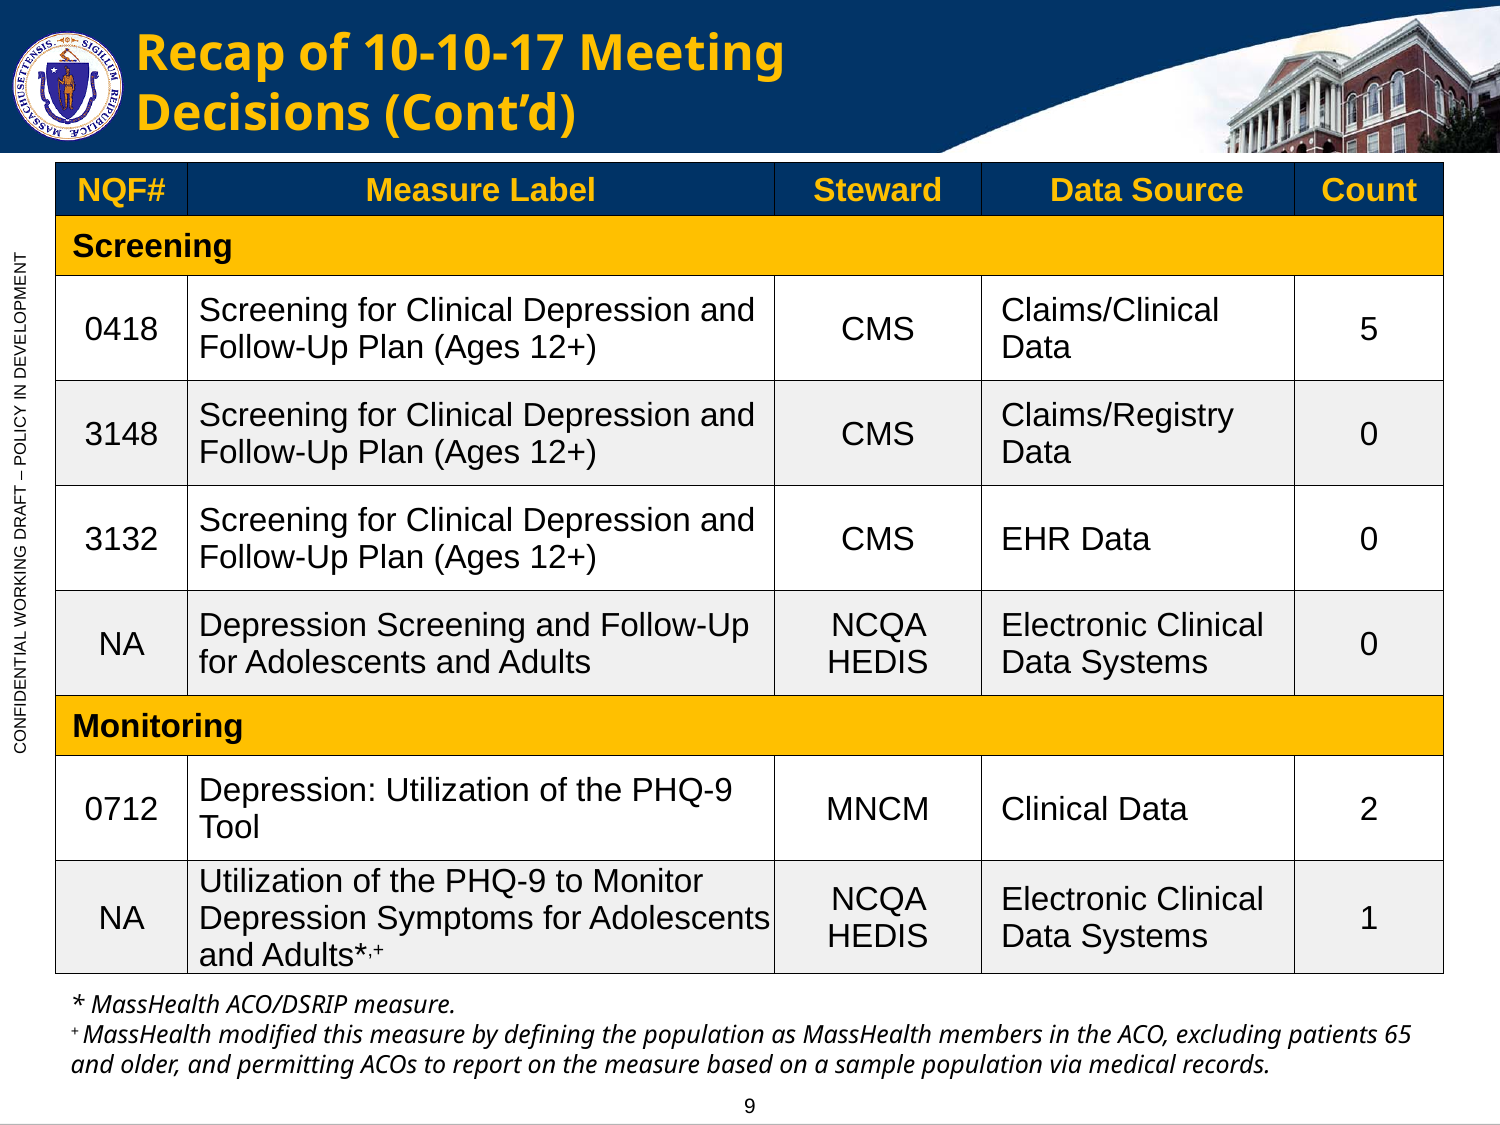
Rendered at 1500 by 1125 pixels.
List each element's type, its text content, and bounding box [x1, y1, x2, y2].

table_header NQF# [56, 163, 187, 215]
table_cell 2 [1295, 756, 1443, 860]
table_cell CMS [775, 276, 981, 380]
table_cell Claims/Registry Data [982, 381, 1294, 485]
table_cell 1 [1295, 861, 1443, 973]
table_header Data Source [982, 163, 1294, 215]
table_cell NCQA HEDIS [775, 861, 981, 973]
table_cell Utilization of the PHQ-9 to Monitor Depression Symptoms for Adolescents and Adults*,+ [188, 861, 774, 973]
table_cell 5 [1295, 276, 1443, 380]
title Recap of 10-10-17 Meeting Decisions (Cont’d) [120, 17, 1051, 144]
table_cell Electronic Clinical Data Systems [982, 591, 1294, 695]
table_cell Monitoring [56, 696, 1443, 755]
table_cell MNCM [775, 756, 981, 860]
table_cell CMS [775, 486, 981, 590]
table_cell Electronic Clinical Data Systems [982, 861, 1294, 973]
table_cell 0712 [56, 756, 187, 860]
table_cell Depression Screening and Follow-Up for Adolescents and Adults [188, 591, 774, 695]
table_cell EHR Data [982, 486, 1294, 590]
table_cell 0 [1295, 591, 1443, 695]
table_header Steward [775, 163, 981, 215]
table_cell 0 [1295, 381, 1443, 485]
table_cell Screening for Clinical Depression and Follow-Up Plan (Ages 12+) [188, 381, 774, 485]
table_cell Screening for Clinical Depression and Follow-Up Plan (Ages 12+) [188, 486, 774, 590]
table_cell 3148 [56, 381, 187, 485]
table_cell Depression: Utilization of the PHQ-9 Tool [188, 756, 774, 860]
table_cell 3132 [56, 486, 187, 590]
table_cell Claims/Clinical Data [982, 276, 1294, 380]
text_box * MassHealth ACO/DSRIP measure. + MassHealth modified this measure by defining the population as MassHealth members in the ACO, excluding patients 65 and older, and permitting ACOs to report on the measure based on a sample population via medical records. [55, 981, 1445, 1087]
table_header Measure Label [188, 163, 774, 215]
table_cell 0418 [56, 276, 187, 380]
table_cell 0 [1295, 486, 1443, 590]
table_header Count [1295, 163, 1443, 215]
table_cell Clinical Data [982, 756, 1294, 860]
table_cell Screening [56, 216, 1443, 275]
table_cell NA [56, 591, 187, 695]
table_cell NCQA HEDIS [775, 591, 981, 695]
picture [0, 0, 1500, 153]
table_cell CMS [775, 381, 981, 485]
table_cell Screening for Clinical Depression and Follow-Up Plan (Ages 12+) [188, 276, 774, 380]
table_cell NA [56, 861, 187, 973]
